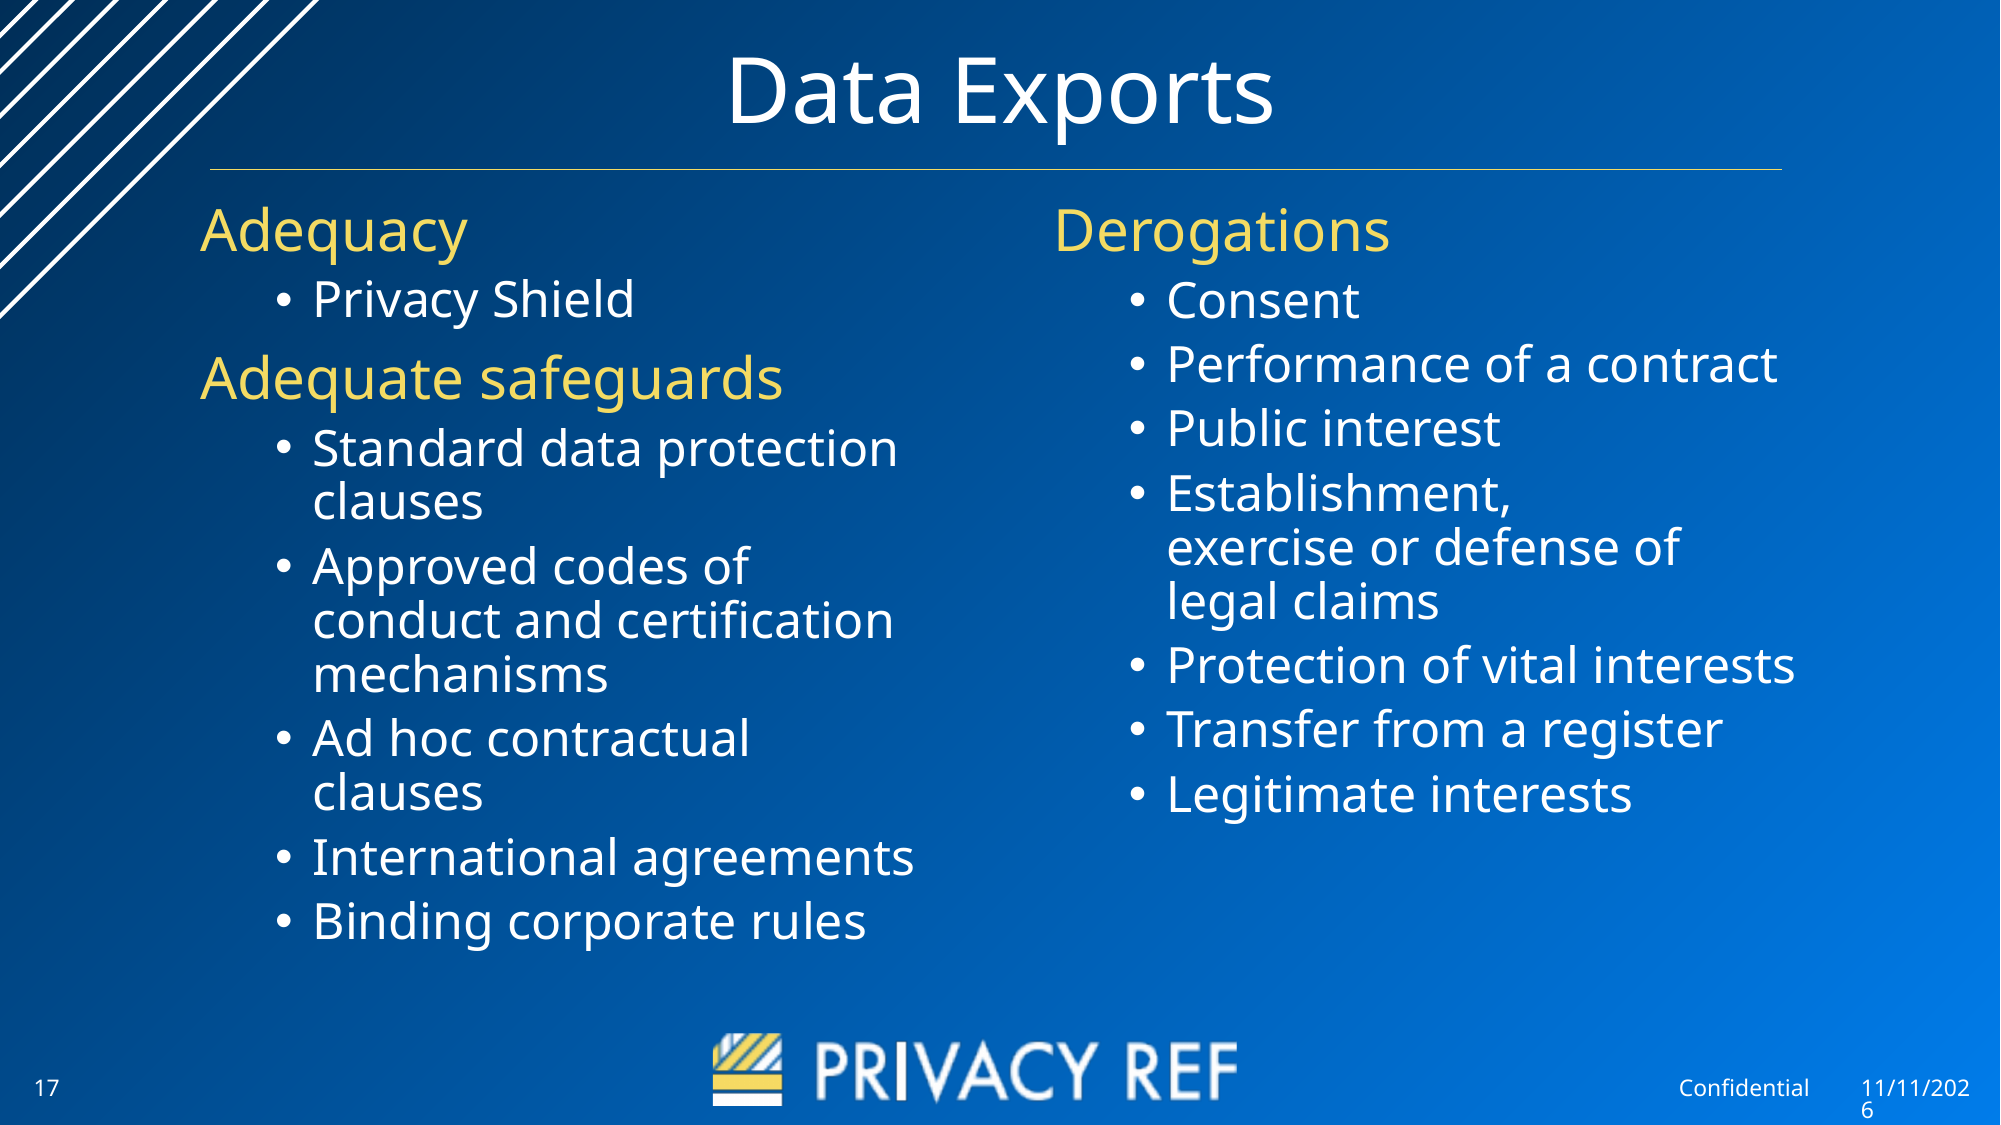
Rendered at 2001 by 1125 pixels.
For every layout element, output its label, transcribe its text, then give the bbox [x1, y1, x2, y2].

list Derogations Consent Performance of a contract Public interest Establishment, exercise or defense of legal claims Protection of vital interests Transfer from a register Legitimate interests [1038, 194, 1816, 1004]
list Adequacy Privacy Shield Adequate safeguards Standard data protection clauses Approved codes of conduct and certification mechanisms Ad hoc contractual clauses International agreements Binding corporate rules [184, 194, 962, 1004]
slide_number 17 [18, 1071, 104, 1108]
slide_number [1845, 1071, 1997, 1106]
footer Confidential [1652, 1071, 1837, 1106]
title Data Exports [291, 22, 1710, 166]
